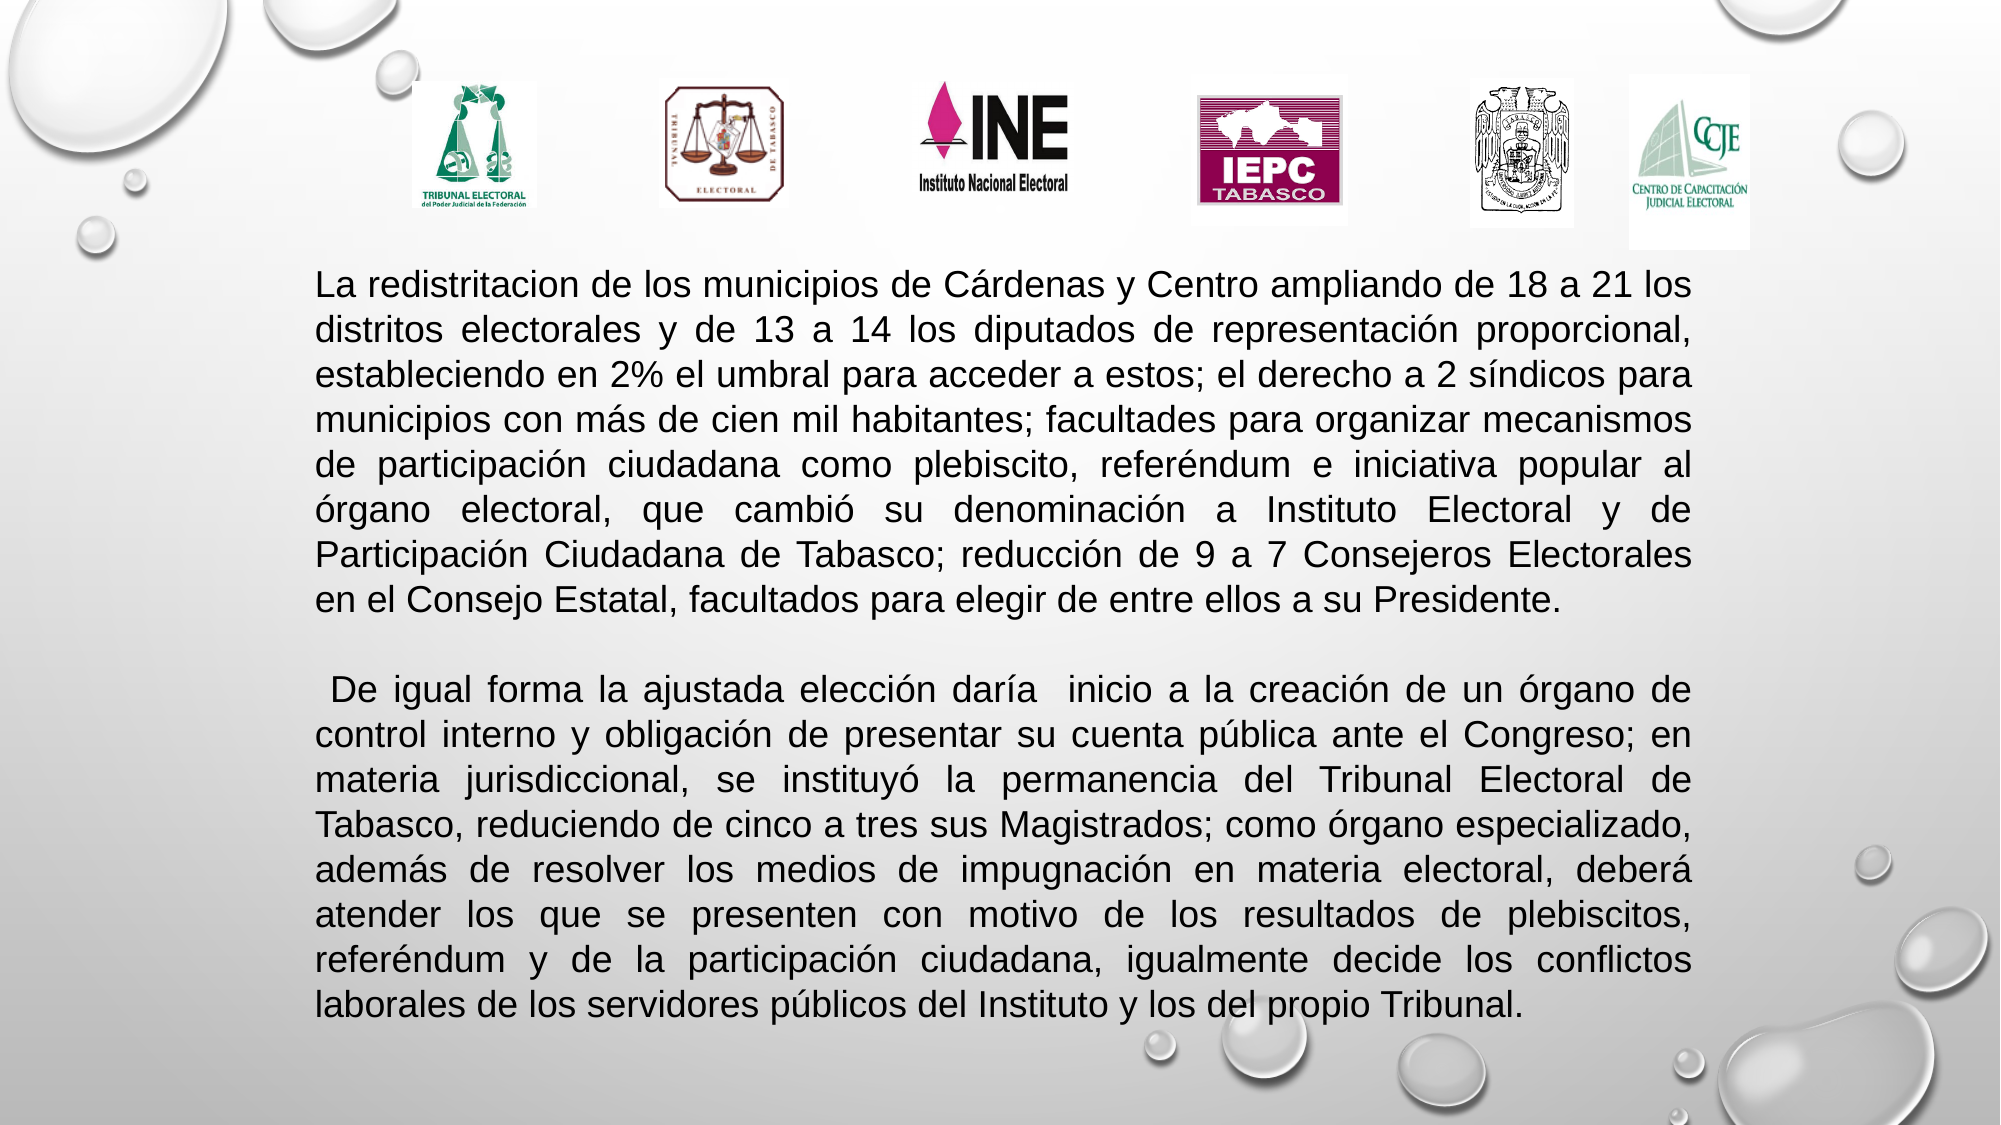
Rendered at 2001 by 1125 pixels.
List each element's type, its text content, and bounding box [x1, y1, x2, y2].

text_box La redistritacion de los municipios de Cárdenas y Centro ampliando de 18 a 21 los distritos electorales y de 13 a 14 los diputados de representación proporcional, estableciendo en 2% el umbral para acceder a estos; el derecho a 2 síndicos para municipios con más de cien mil habitantes; facultades para organizar mecanismos de participación ciudadana como plebiscito, referéndum e iniciativa popular al órgano electoral, que cambió su denominación a Instituto Electoral y de Participación Ciudadana de Tabasco; reducción de 9 a 7 Consejeros Electorales en el Consejo Estatal, facultados para elegir de entre ellos a su Presidente. De igual forma la ajustada elección daría inicio a la creación de un órgano de control interno y obligación de presentar su cuenta pública ante el Congreso; en materia jurisdiccional, se instituyó la permanencia del Tribunal Electoral de Tabasco, reduciendo de cinco a tres sus Magistrados; como órgano especializado, además de resolver los medios de impugnación en materia electoral, deberá atender los que se presenten con motivo de los resultados de plebiscitos, referéndum y de la participación ciudadana, igualmente decide los conflictos laborales de los servidores públicos del Instituto y los del propio Tribunal. [299, 207, 1708, 1033]
picture [0, 0, 2000, 1125]
